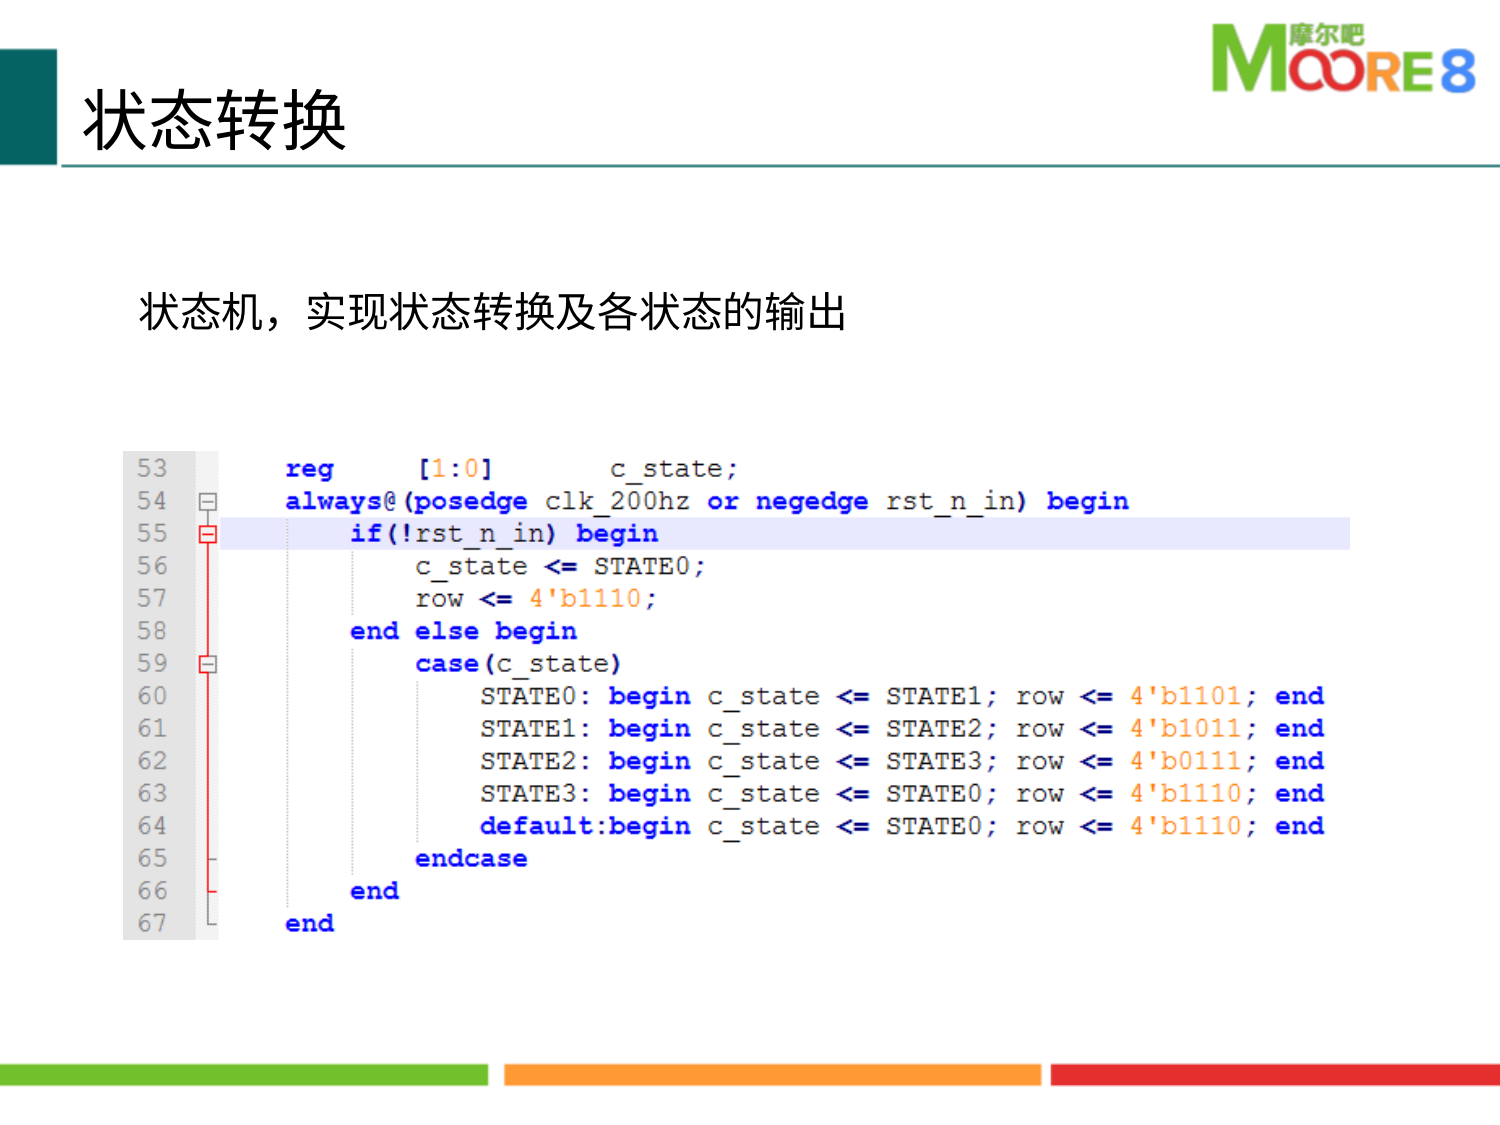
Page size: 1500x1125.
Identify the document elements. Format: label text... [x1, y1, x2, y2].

text_box 状态机，实现状态转换及各状态的输出 [123, 278, 1256, 344]
picture [0, 0, 1500, 1125]
text_box 状态转换 [66, 59, 1361, 188]
